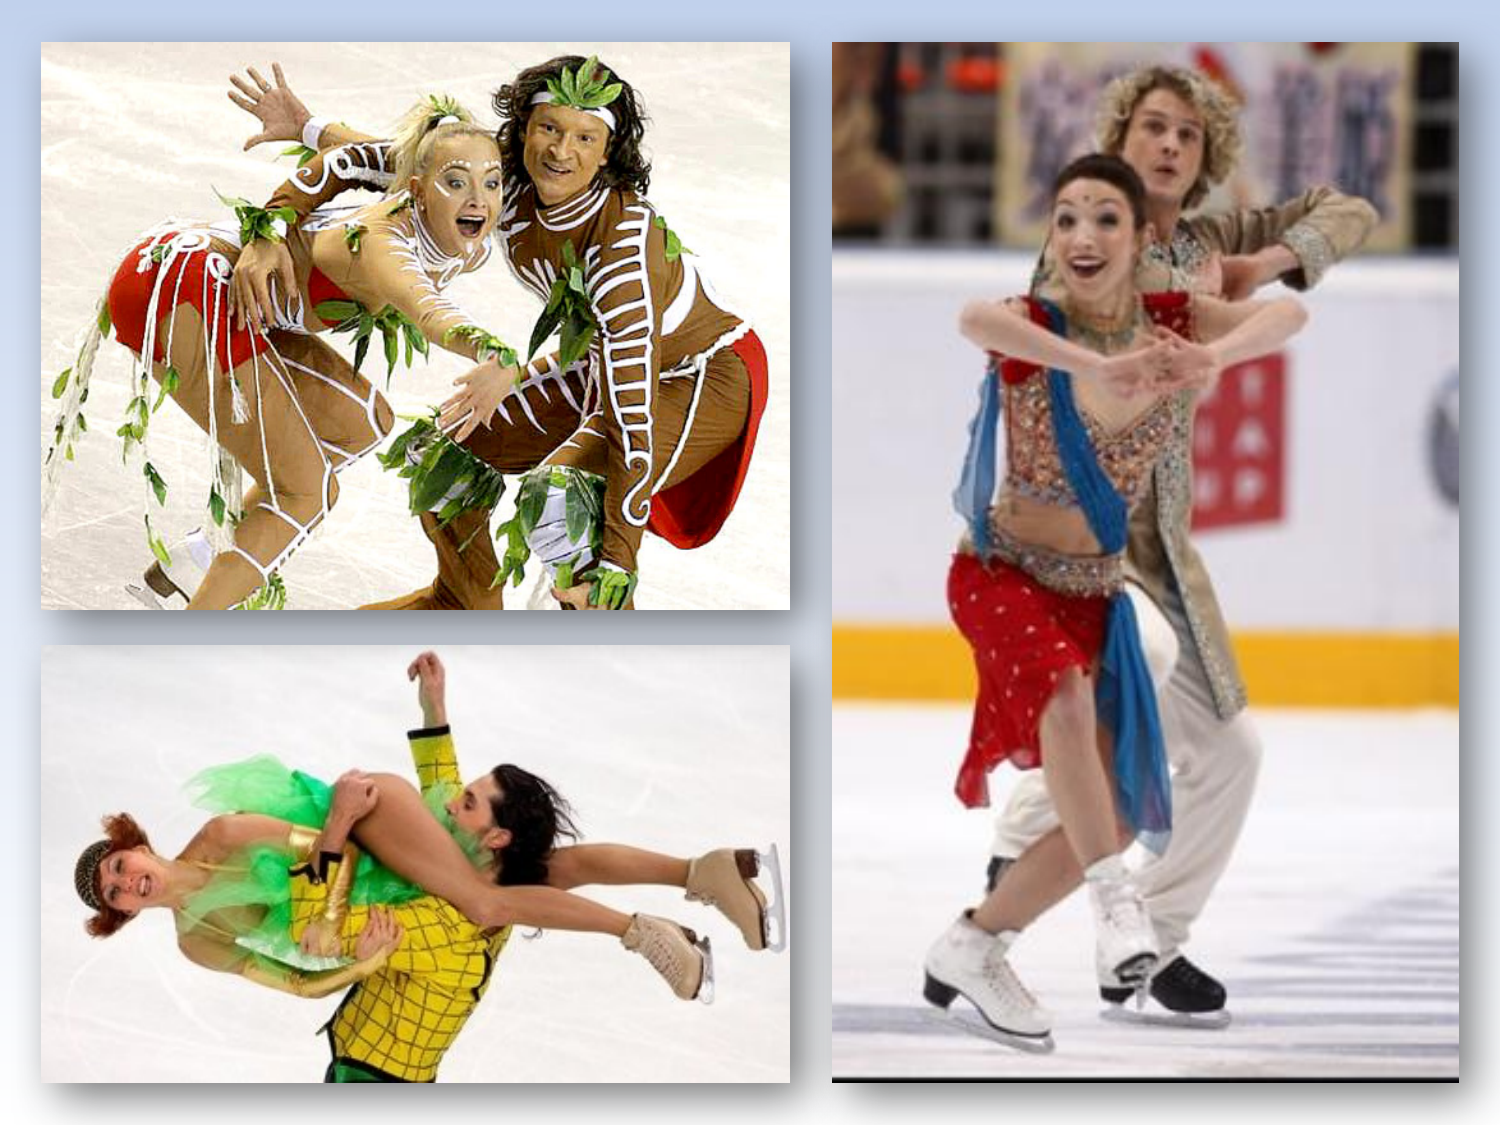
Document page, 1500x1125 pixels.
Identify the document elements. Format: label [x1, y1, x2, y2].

picture [40, 644, 790, 1083]
picture [831, 42, 1459, 1083]
picture [40, 42, 790, 610]
